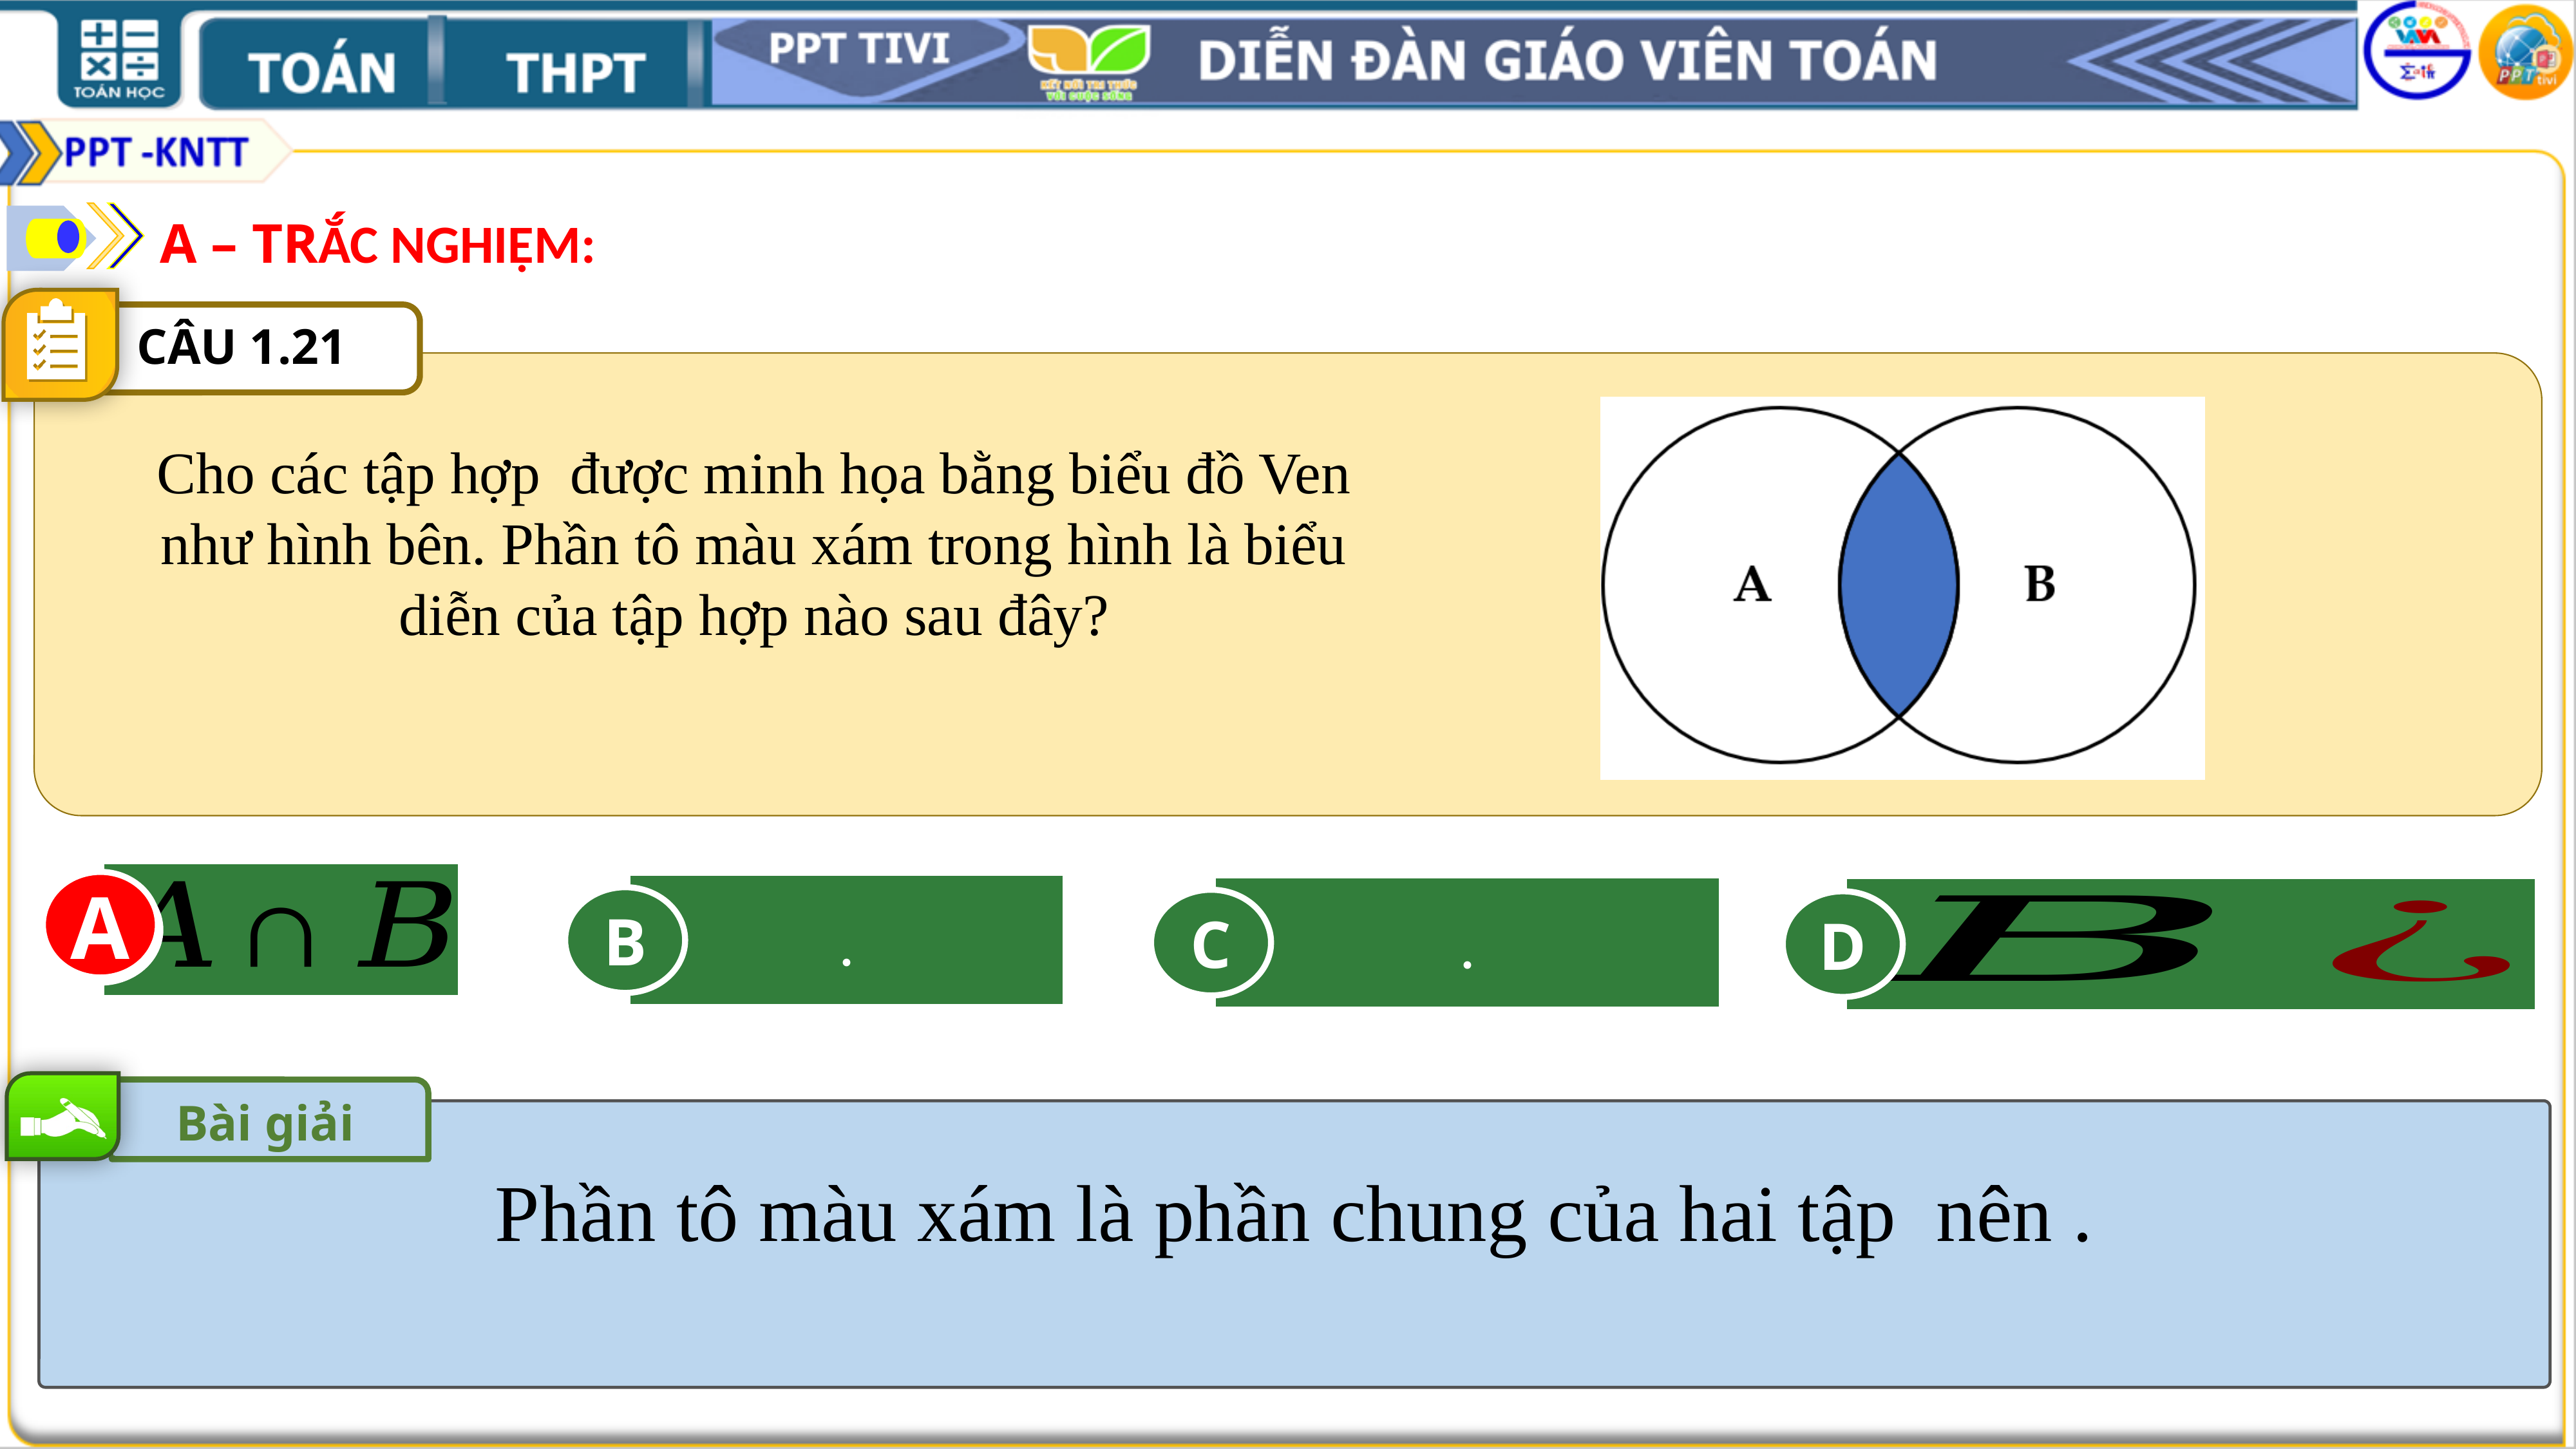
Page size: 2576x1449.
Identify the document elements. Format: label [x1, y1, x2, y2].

text_box [6, 1073, 2550, 1388]
text_box [6, 200, 2031, 290]
text_box [3, 290, 2542, 816]
picture [0, 0, 2576, 1449]
text_box [40, 864, 2535, 1009]
